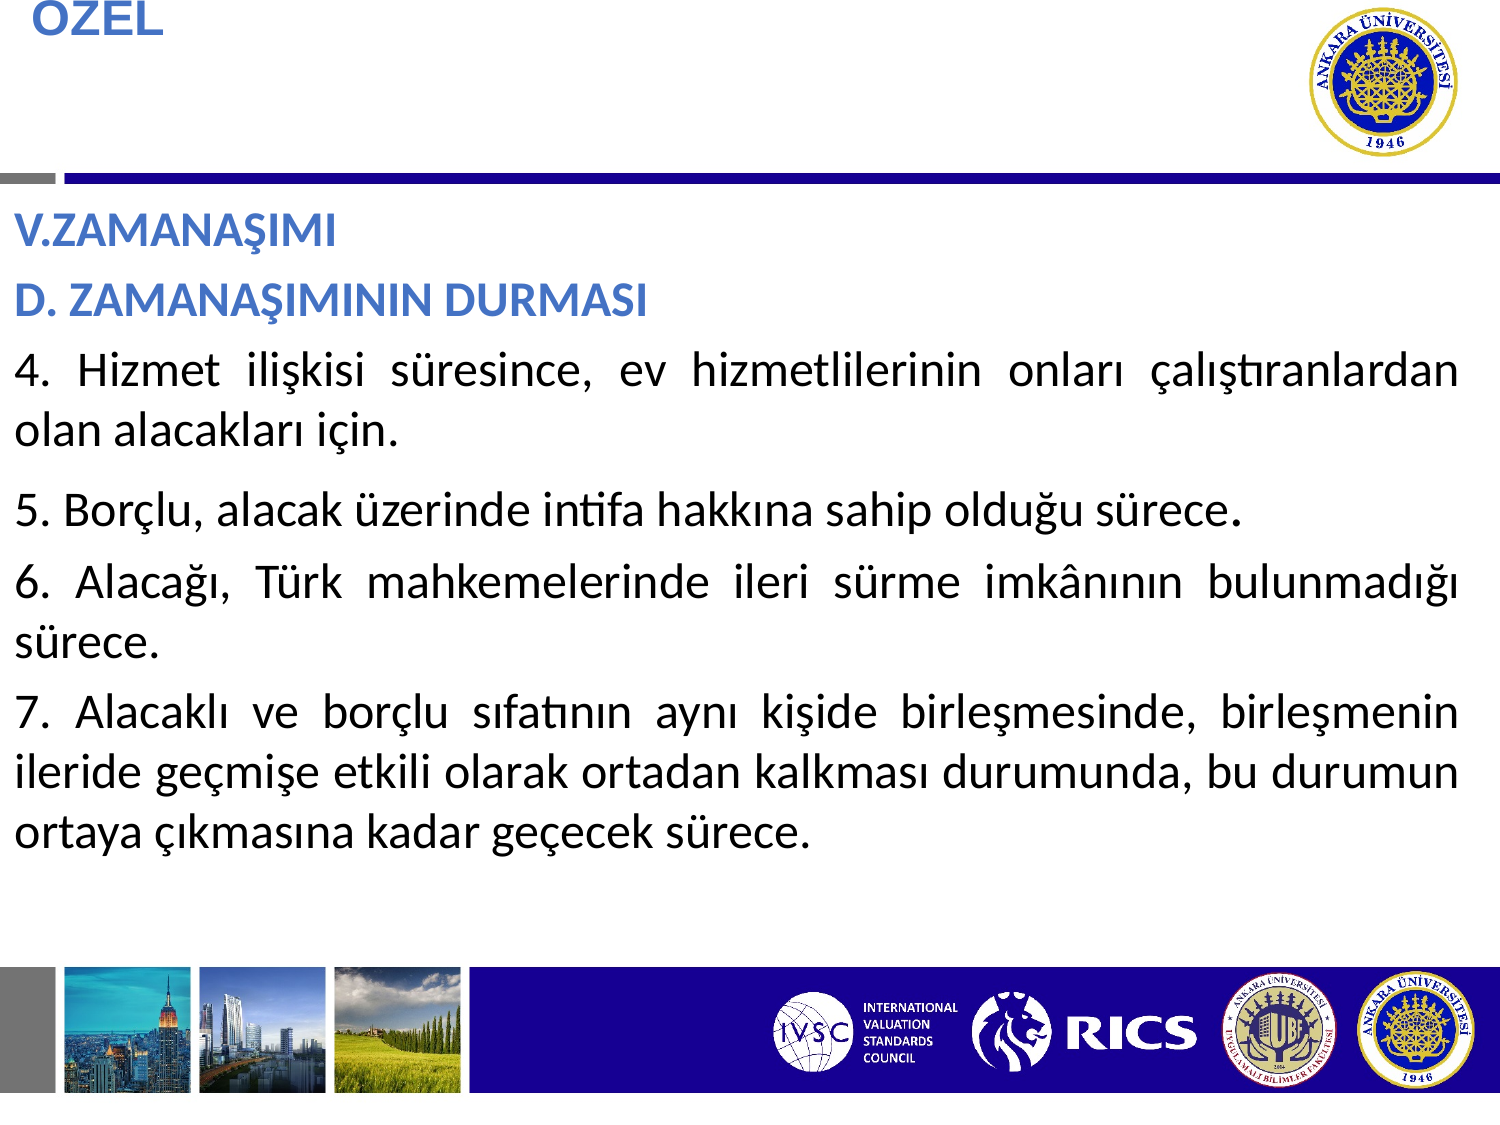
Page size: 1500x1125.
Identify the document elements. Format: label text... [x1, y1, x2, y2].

text_box [23, 128, 1408, 189]
picture [0, 0, 1500, 1125]
text_box V.ZAMANAŞIMI D. ZAMANAŞIMININ DURMASI 4. Hizmet ilişkisi süresince, ev hizmetlilerinin onları çalıştıranlardan olan alacakları için. 5. Borçlu, alacak üzerinde intifa hakkına sahip olduğu sürece. 6. Alacağı, Türk mahkemelerinde ileri sürme imkânının bulunmadığı sürece. 7. Alacaklı ve borçlu sıfatının aynı kişide birleşmesinde, birleşmenin ileride geçmişe etkili olarak ortadan kalkması durumunda, bu durumun ortaya çıkmasına kadar geçecek sürece. [0, 189, 1476, 866]
footer [562, 1025, 1038, 1100]
